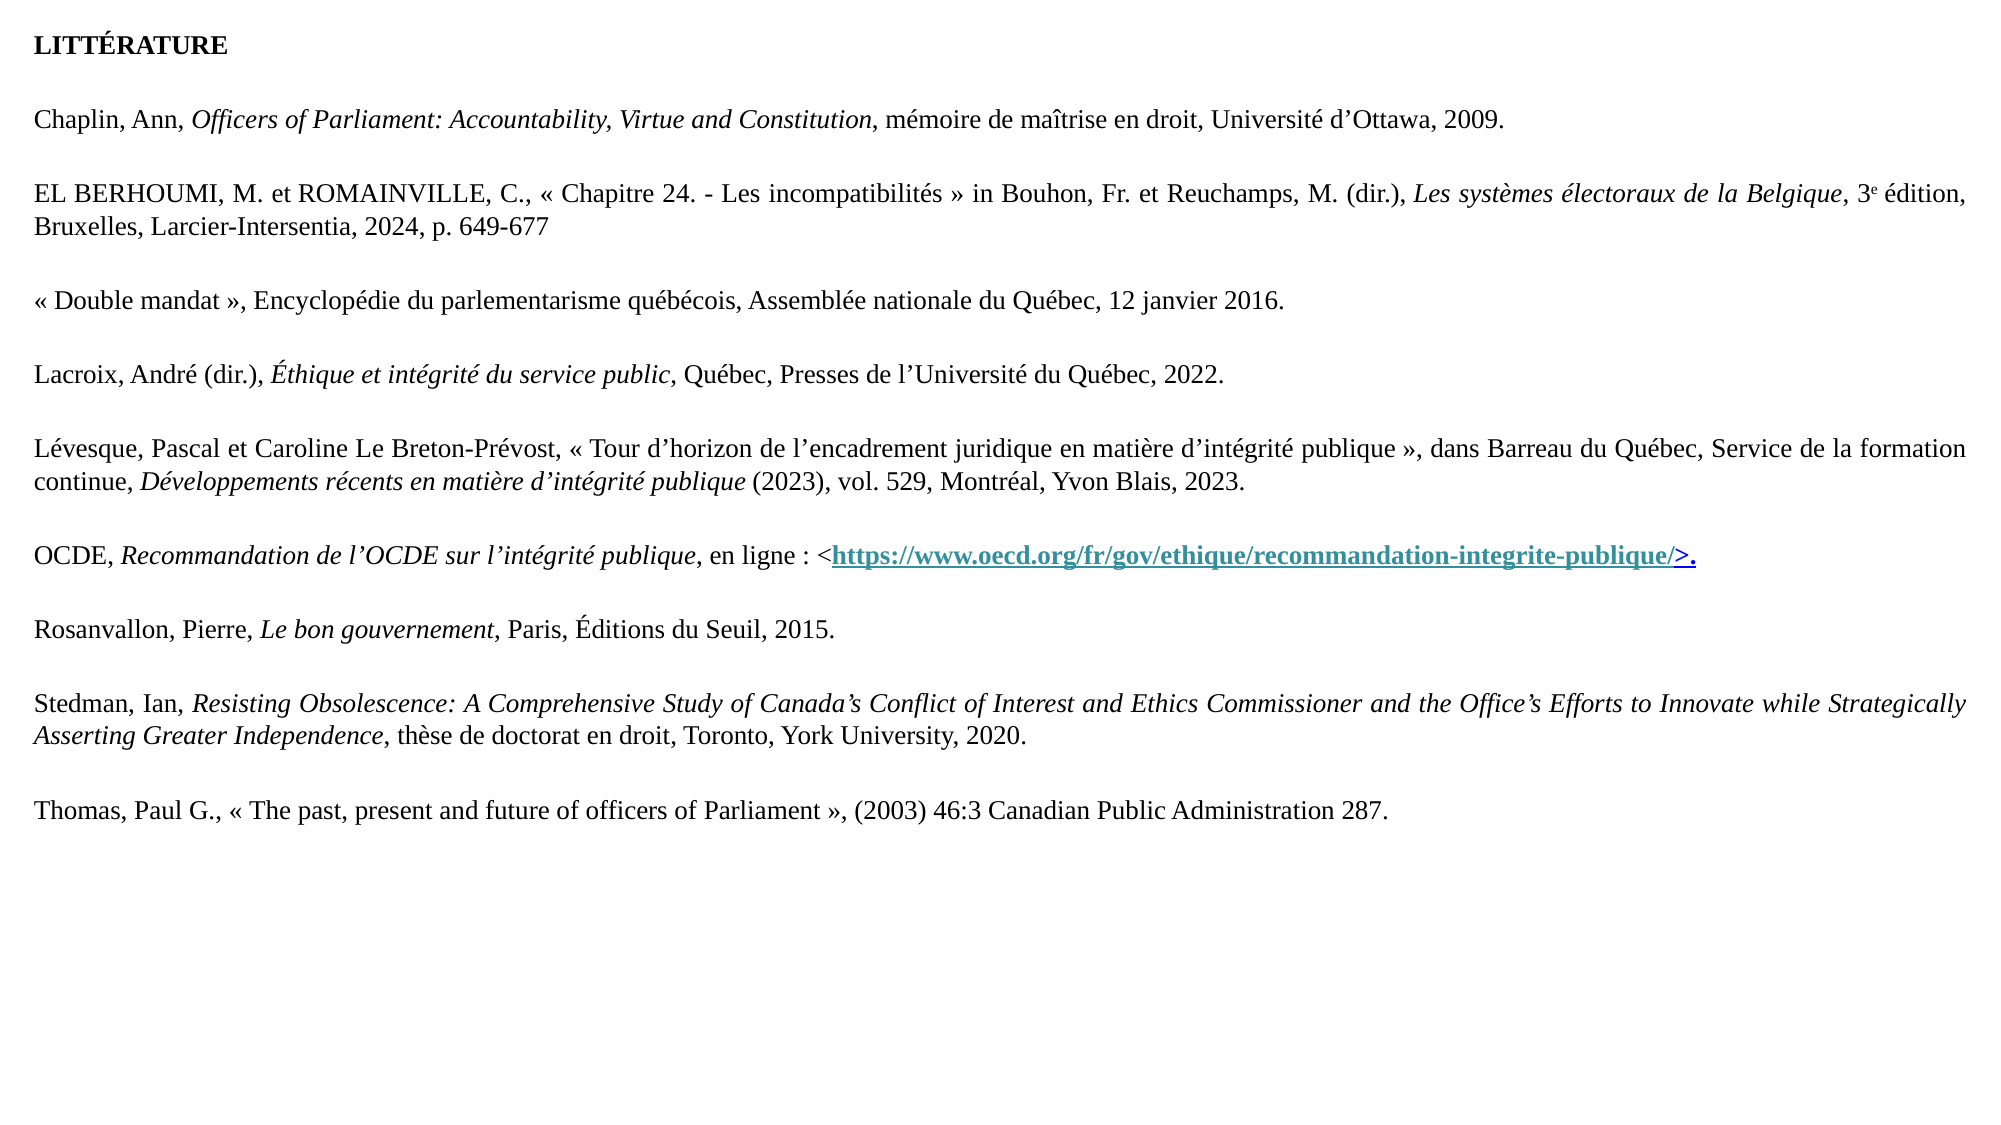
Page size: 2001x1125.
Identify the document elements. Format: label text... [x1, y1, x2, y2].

text_box Littérature Chaplin, Ann, Officers of Parliament: Accountability, Virtue and Constitution, mémoire de maîtrise en droit, Université d’Ottawa, 2009. El Berhoumi, M. et Romainville, C., « Chapitre 24. - Les incompatibilités » in Bouhon, Fr. et Reuchamps, M. (dir.), Les systèmes électoraux de la Belgique, 3e édition, Bruxelles, Larcier-Intersentia, 2024, p. 649-677 « Double mandat », Encyclopédie du parlementarisme québécois, Assemblée nationale du Québec, 12 janvier 2016. Lacroix, André (dir.), Éthique et intégrité du service public, Québec, Presses de l’Université du Québec, 2022. Lévesque, Pascal et Caroline Le Breton-Prévost, « Tour d’horizon de l’encadrement juridique en matière d’intégrité publique », dans Barreau du Québec, Service de la formation continue, Développements récents en matière d’intégrité publique (2023), vol. 529, Montréal, Yvon Blais, 2023. OCDE, Recommandation de l’OCDE sur l’intégrité publique, en ligne : <https://www.oecd.org/fr/gov/ethique/recommandation-integrite-publique/>. Rosanvallon, Pierre, Le bon gouvernement, Paris, Éditions du Seuil, 2015. Stedman, Ian, Resisting Obsolescence: A Comprehensive Study of Canada’s Conflict of Interest and Ethics Commissioner and the Office’s Efforts to Innovate while Strategically Asserting Greater Independence, thèse de doctorat en droit, Toronto, York University, 2020. Thomas, Paul G., « The past, present and future of officers of Parliament », (2003) 46:3 Canadian Public Administration 287. [18, 20, 1982, 832]
